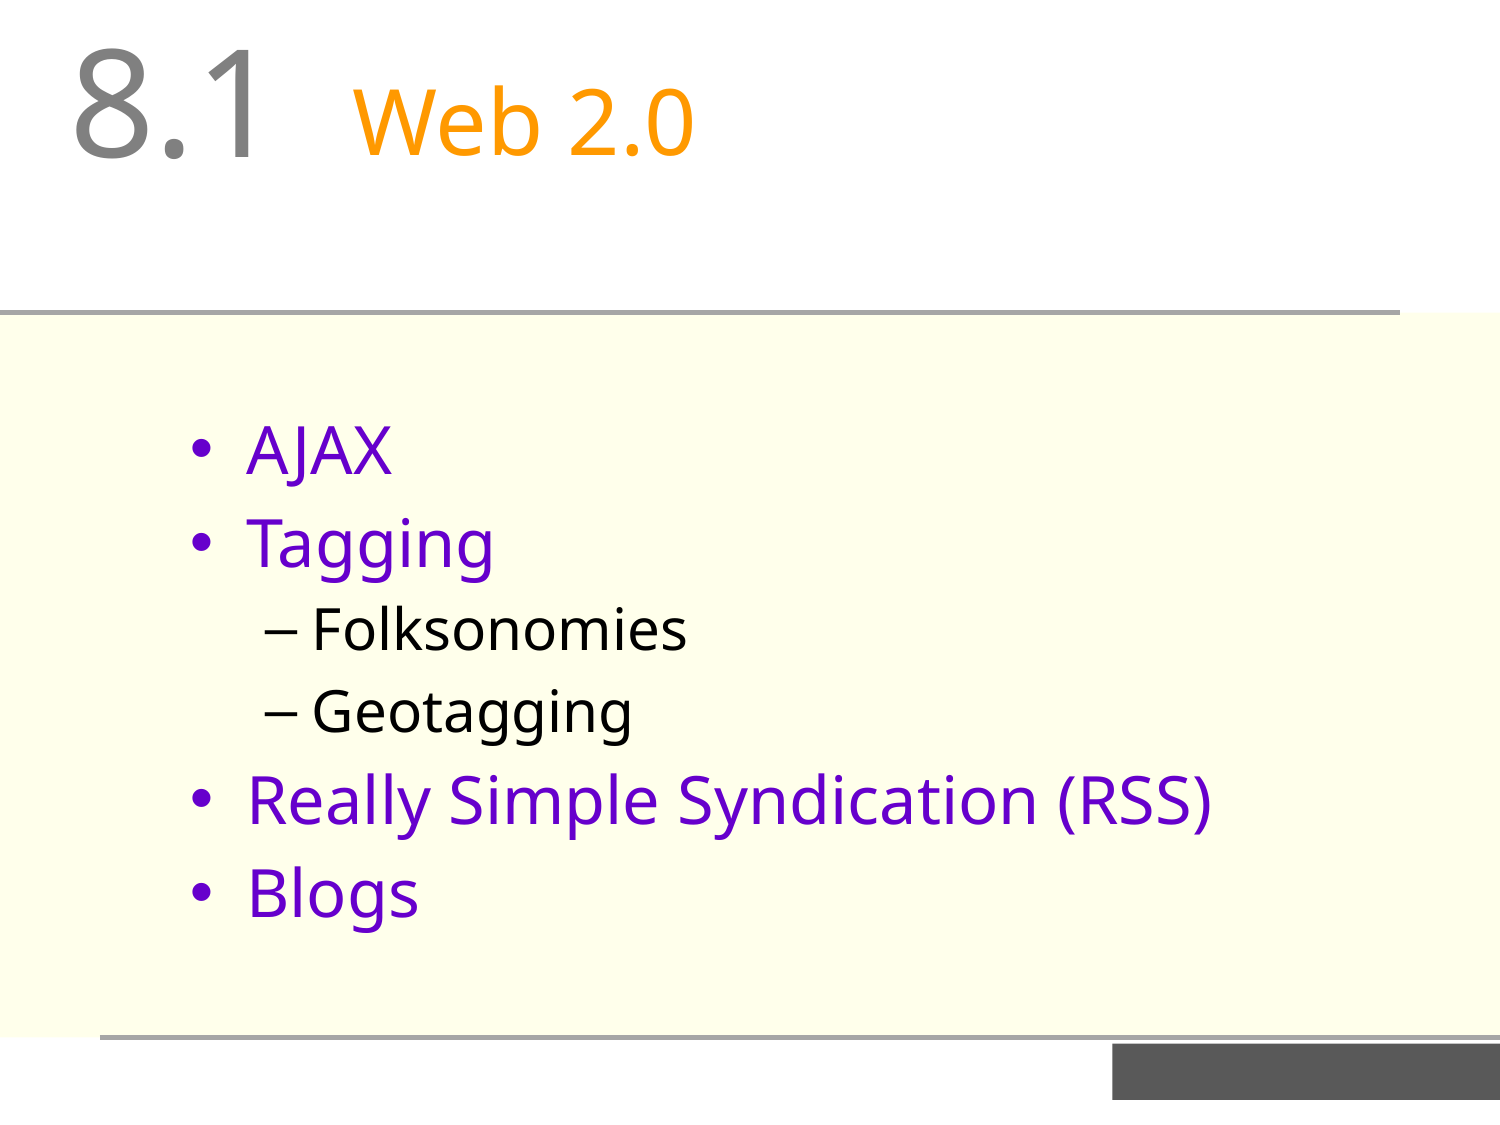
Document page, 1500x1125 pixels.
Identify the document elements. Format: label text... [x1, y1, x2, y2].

subtitle Web 2.0 [337, 50, 1413, 325]
list AJAX Tagging Folksonomies Geotagging Really Simple Syndication (RSS) Blogs [174, 399, 1413, 1025]
list 8.1 [12, 0, 338, 250]
